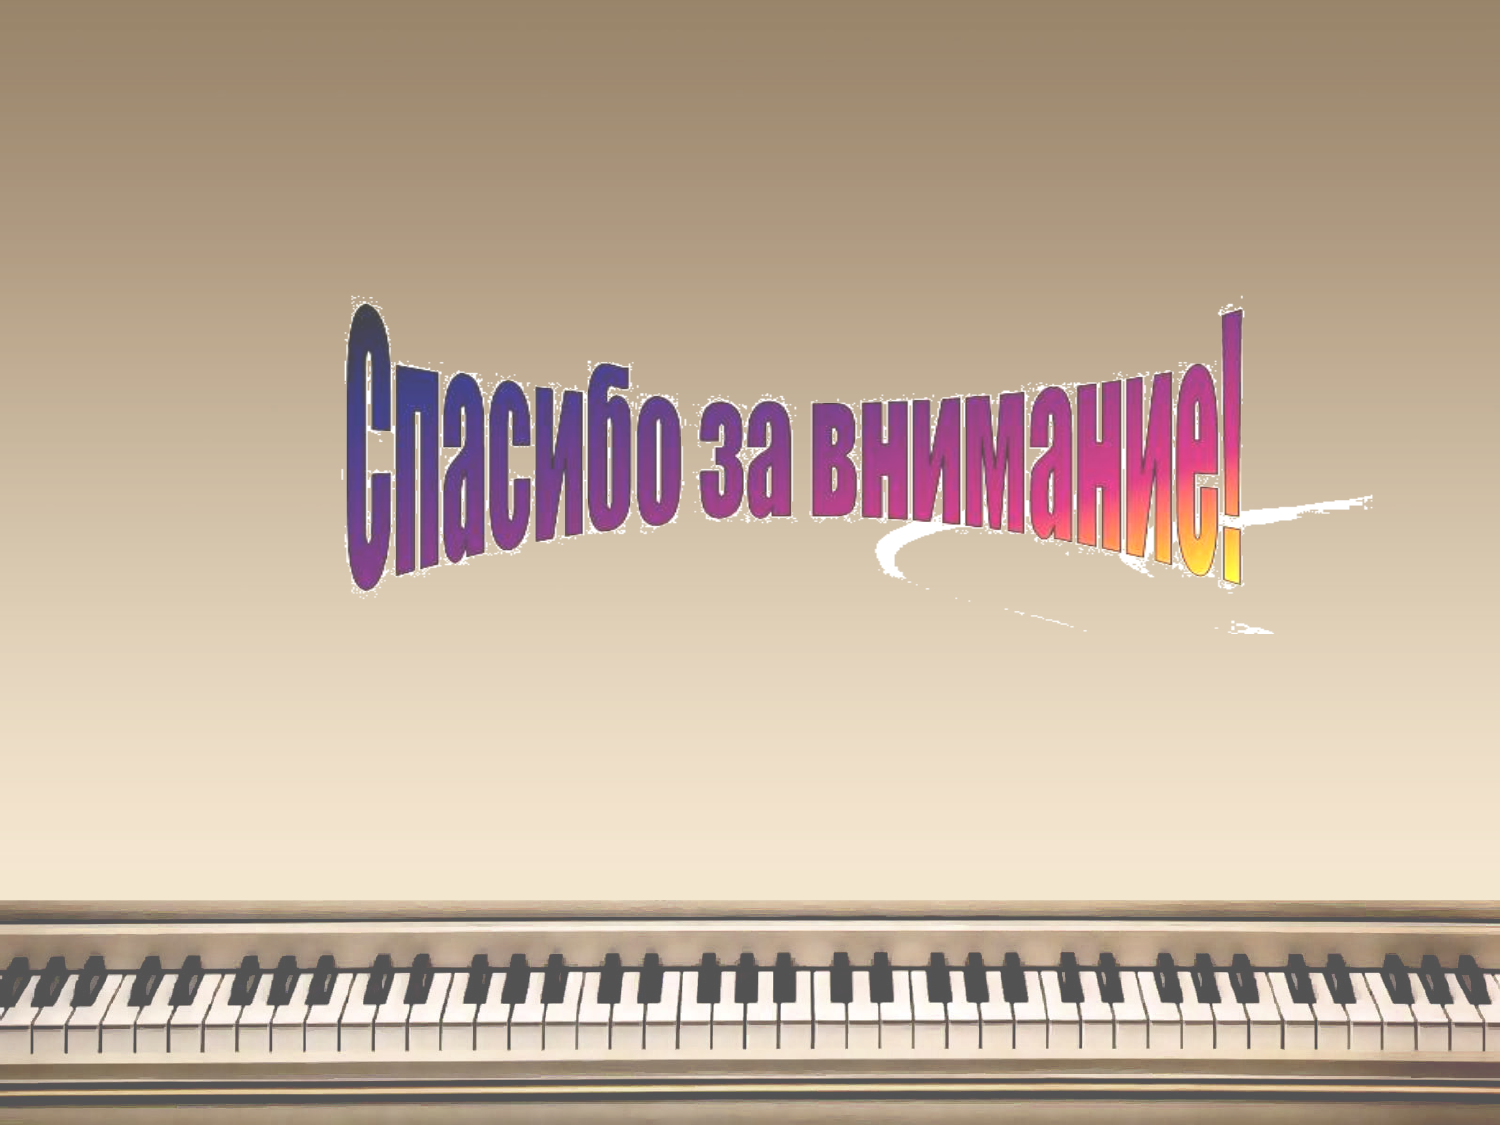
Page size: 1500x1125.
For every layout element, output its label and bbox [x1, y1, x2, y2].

picture [194, 266, 1377, 634]
